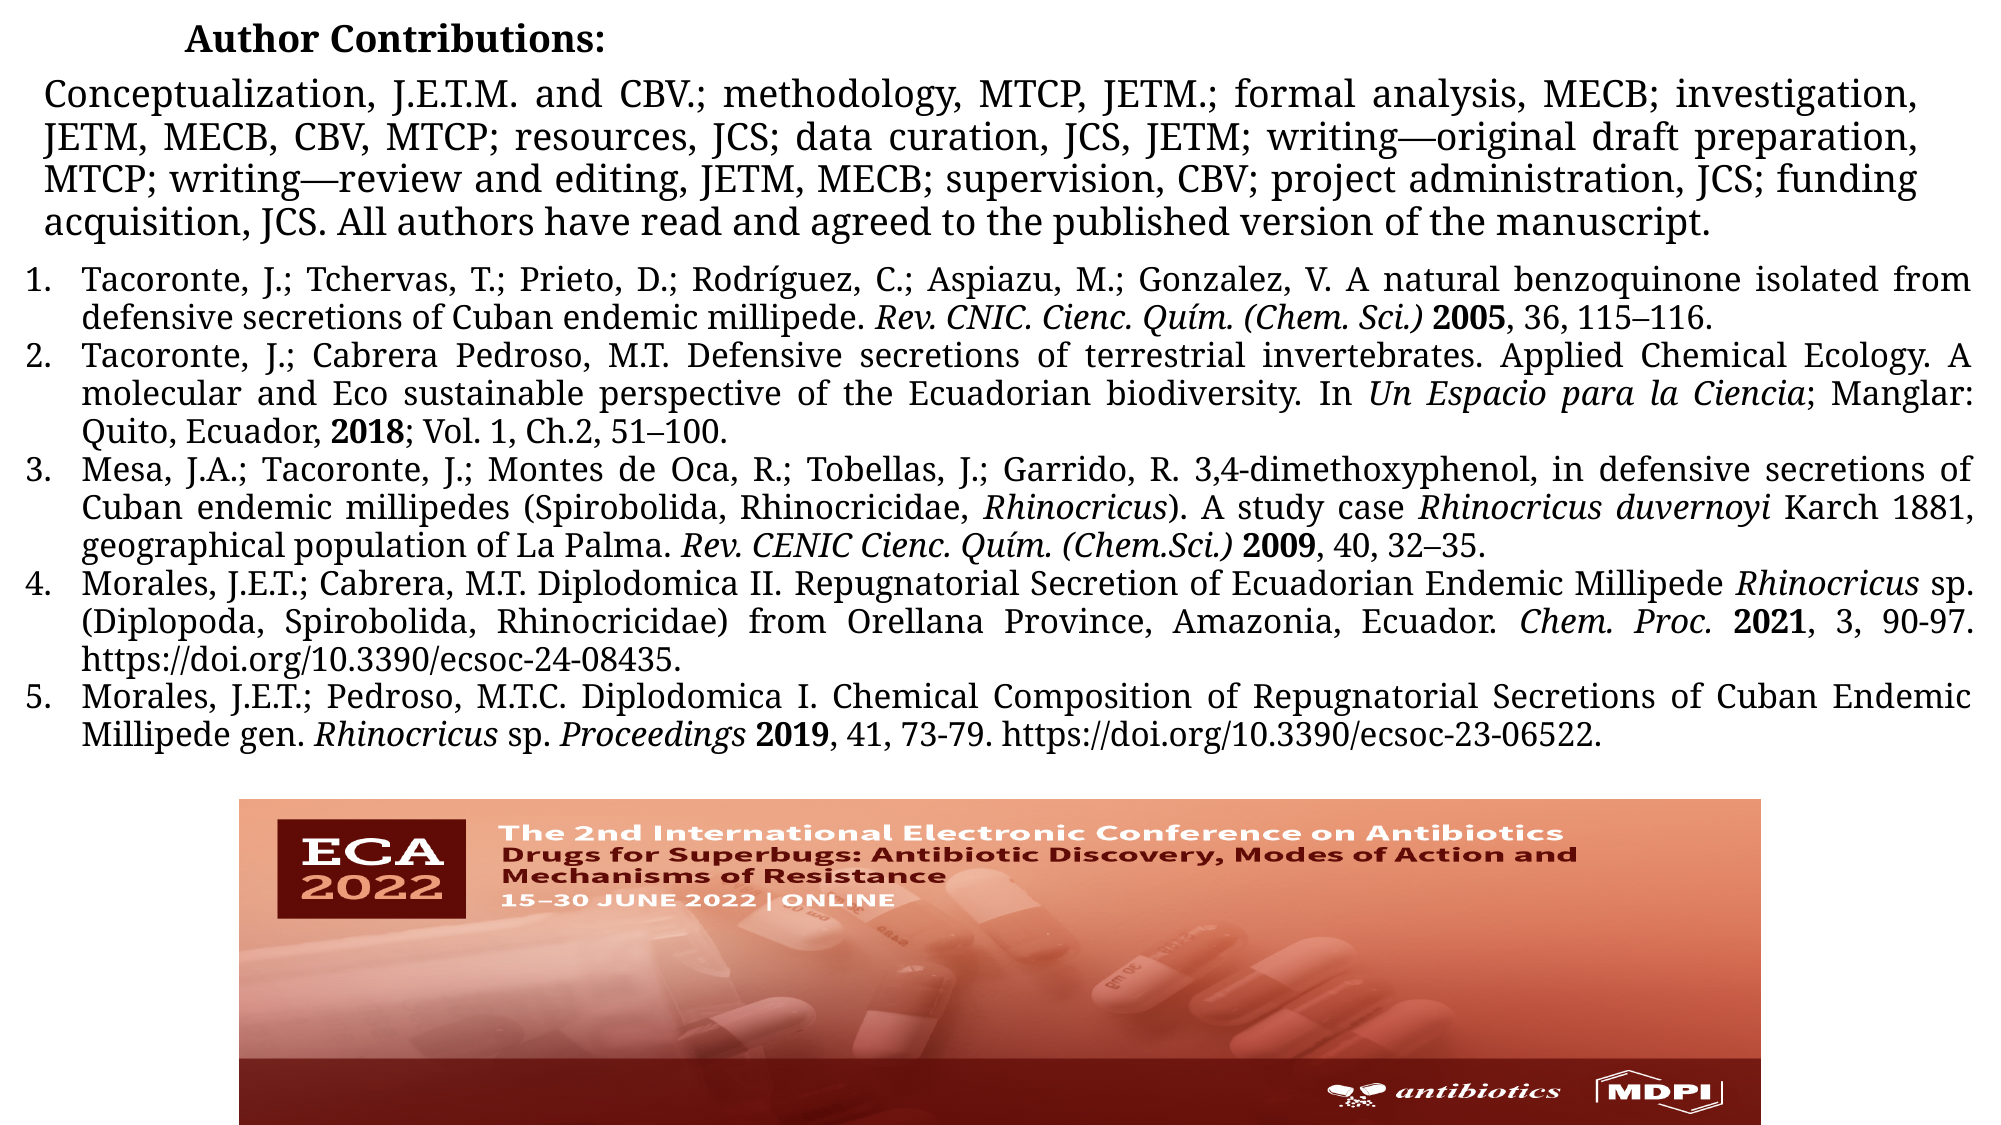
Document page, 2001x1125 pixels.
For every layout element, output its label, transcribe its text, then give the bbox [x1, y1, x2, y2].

text_box Author Contributions: Conceptualization, J.E.T.M. and CBV.; methodology, MTCP, JETM.; formal analysis, MECB; investigation, JETM, MECB, CBV, MTCP; resources, JCS; data curation, JCS, JETM; writing—original draft preparation, MTCP; writing—review and editing, JETM, MECB; supervision, CBV; project administration, JCS; funding acquisition, JCS. All authors have read and agreed to the published version of the manuscript. [0, 10, 1935, 252]
text_box Tacoronte, J.; Tchervas, T.; Prieto, D.; Rodríguez, C.; Aspiazu, M.; Gonzalez, V. A natural benzoquinone isolated from defensive secretions of Cuban endemic millipede. Rev. CNIC. Cienc. Quím. (Chem. Sci.) 2005, 36, 115–116. Tacoronte, J.; Cabrera Pedroso, M.T. Defensive secretions of terrestrial invertebrates. Applied Chemical Ecology. A molecular and Eco sustainable perspective of the Ecuadorian biodiversity. In Un Espacio para la Ciencia; Manglar: Quito, Ecuador, 2018; Vol. 1, Ch.2, 51–100. Mesa, J.A.; Tacoronte, J.; Montes de Oca, R.; Tobellas, J.; Garrido, R. 3,4-dimethoxyphenol, in defensive secretions of Cuban endemic millipedes (Spirobolida, Rhinocricidae, Rhinocricus). A study case Rhinocricus duvernoyi Karch 1881, geographical population of La Palma. Rev. CENIC Cienc. Quím. (Chem.Sci.) 2009, 40, 32–35. Morales, J.E.T.; Cabrera, M.T. Diplodomica II. Repugnatorial Secretion of Ecuadorian Endemic Millipede Rhinocricus sp. (Diplopoda, Spirobolida, Rhinocricidae) from Orellana Province, Amazonia, Ecuador. Chem. Proc. 2021, 3, 90-97. https://doi.org/10.3390/ecsoc-24-08435. Morales, J.E.T.; Pedroso, M.T.C. Diplodomica I. Chemical Composition of Repugnatorial Secretions of Cuban Endemic Millipede gen. Rhinocricus sp. Proceedings 2019, 41, 73-79. https://doi.org/10.3390/ecsoc-23-06522. [10, 254, 1990, 762]
picture [239, 799, 1761, 1125]
